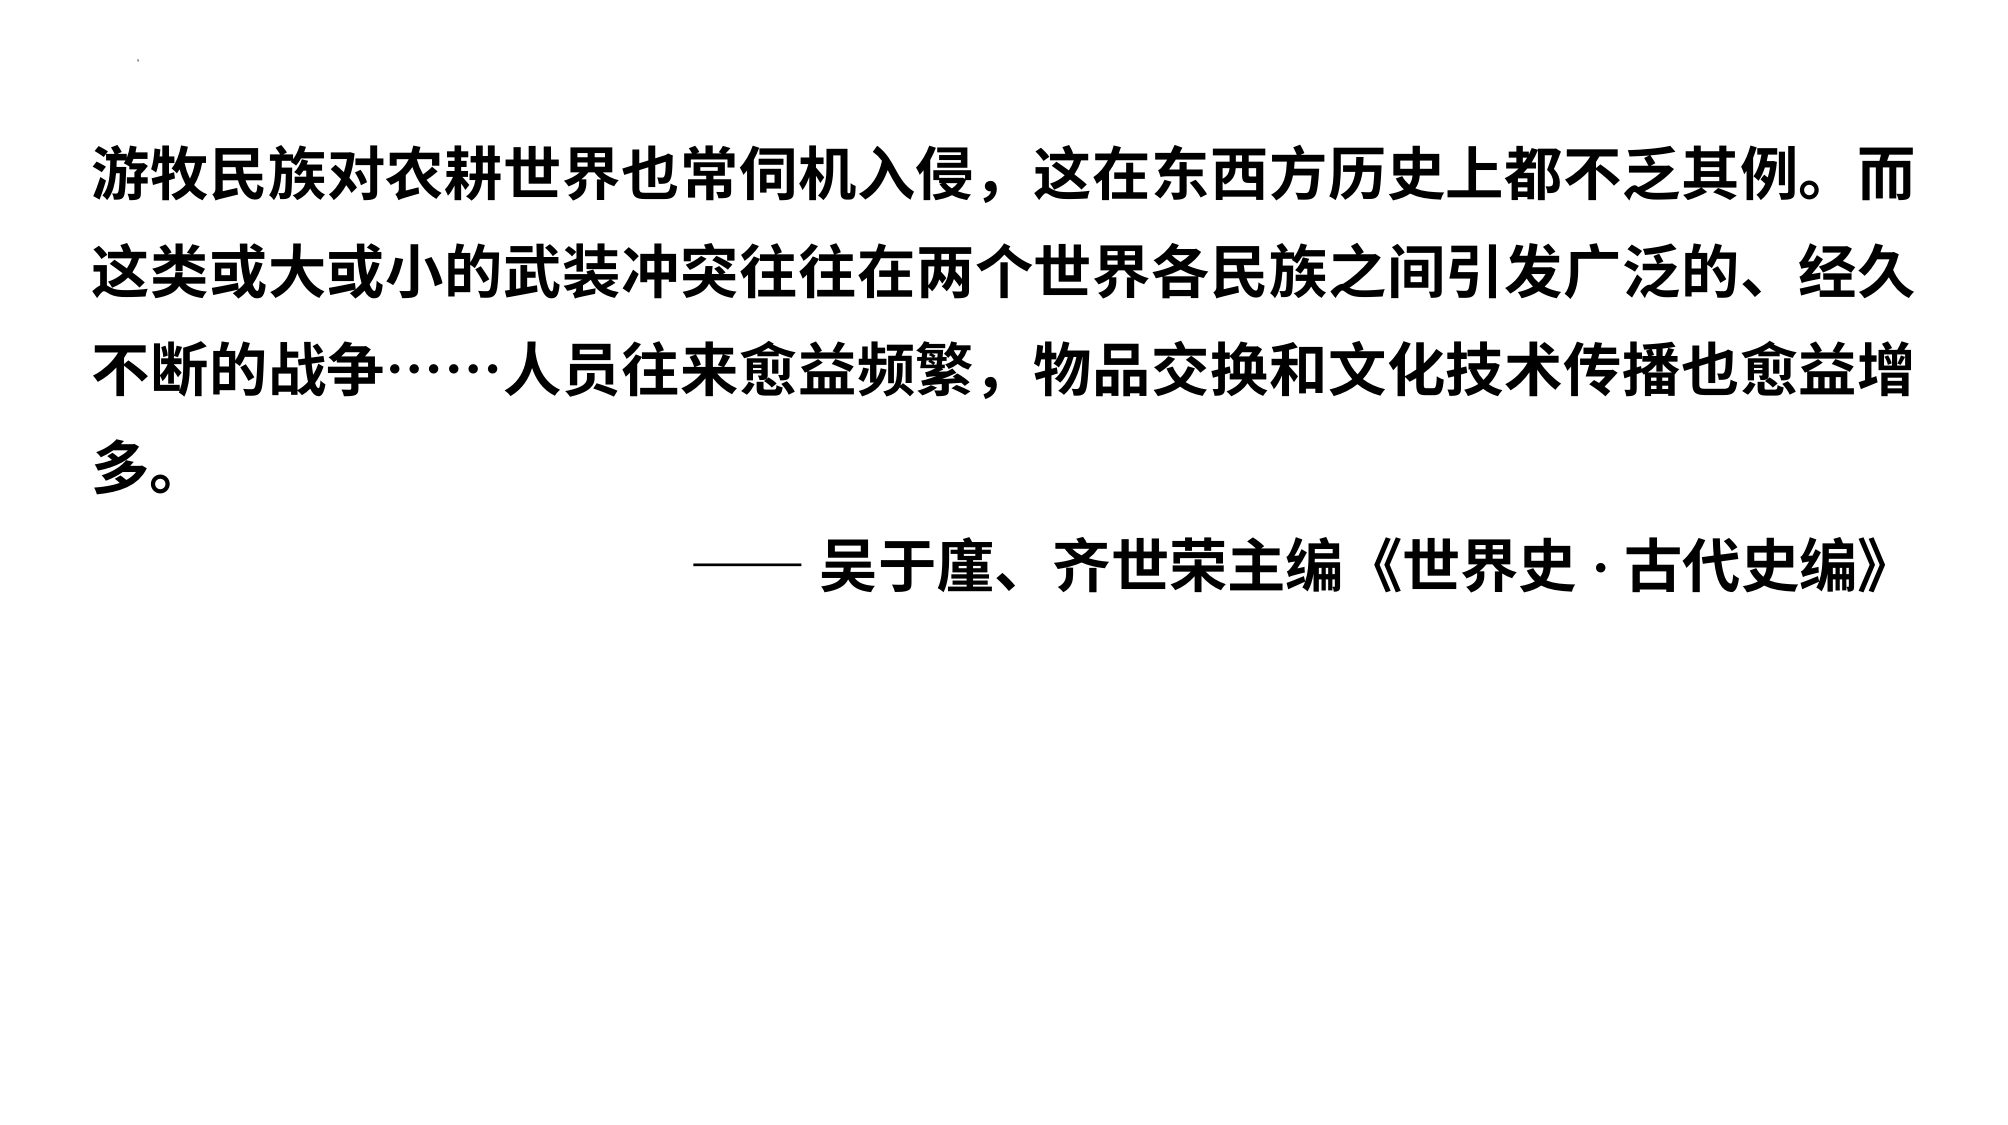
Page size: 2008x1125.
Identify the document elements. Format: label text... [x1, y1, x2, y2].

list 游牧民族对农耕世界也常伺机入侵，这在东西方历史上都不乏其例。而这类或大或小的武装冲突往往在两个世界各民族之间引发广泛的、经久不断的战争……人员往来愈益频繁，物品交换和文化技术传播也愈益增多。 ——吴于廑、齐世荣主编《世界史·古代史编》 [76, 101, 1931, 696]
